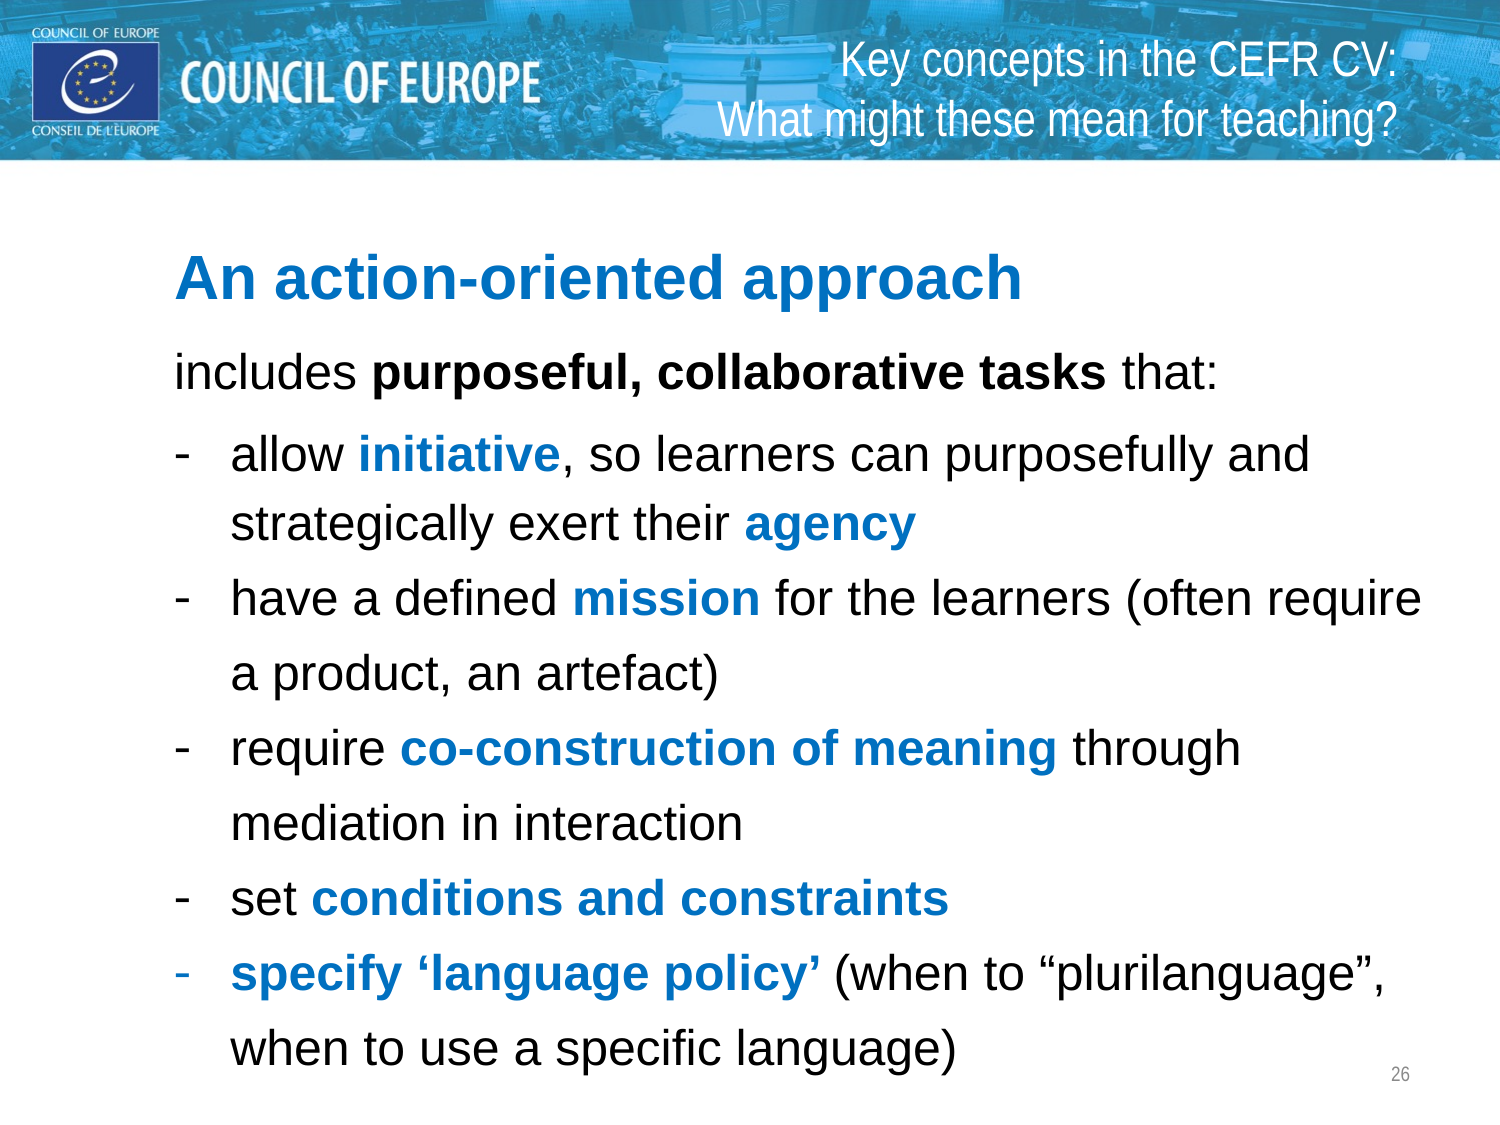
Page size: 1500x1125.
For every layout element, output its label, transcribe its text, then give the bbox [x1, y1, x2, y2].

picture [0, 0, 1500, 1125]
text_box An action-oriented approach includes purposeful, collaborative tasks that: allow initiative, so learners can purposefully and strategically exert their agency have a defined mission for the learners (often require a product, an artefact) require co-construction of meaning through mediation in interaction set conditions and constraints specify ‘language policy’ (when to “plurilanguage”, when to use a specific language) [159, 211, 1452, 1125]
text_box Key concepts in the CEFR CV: What might these mean for teaching? [692, 45, 1425, 128]
